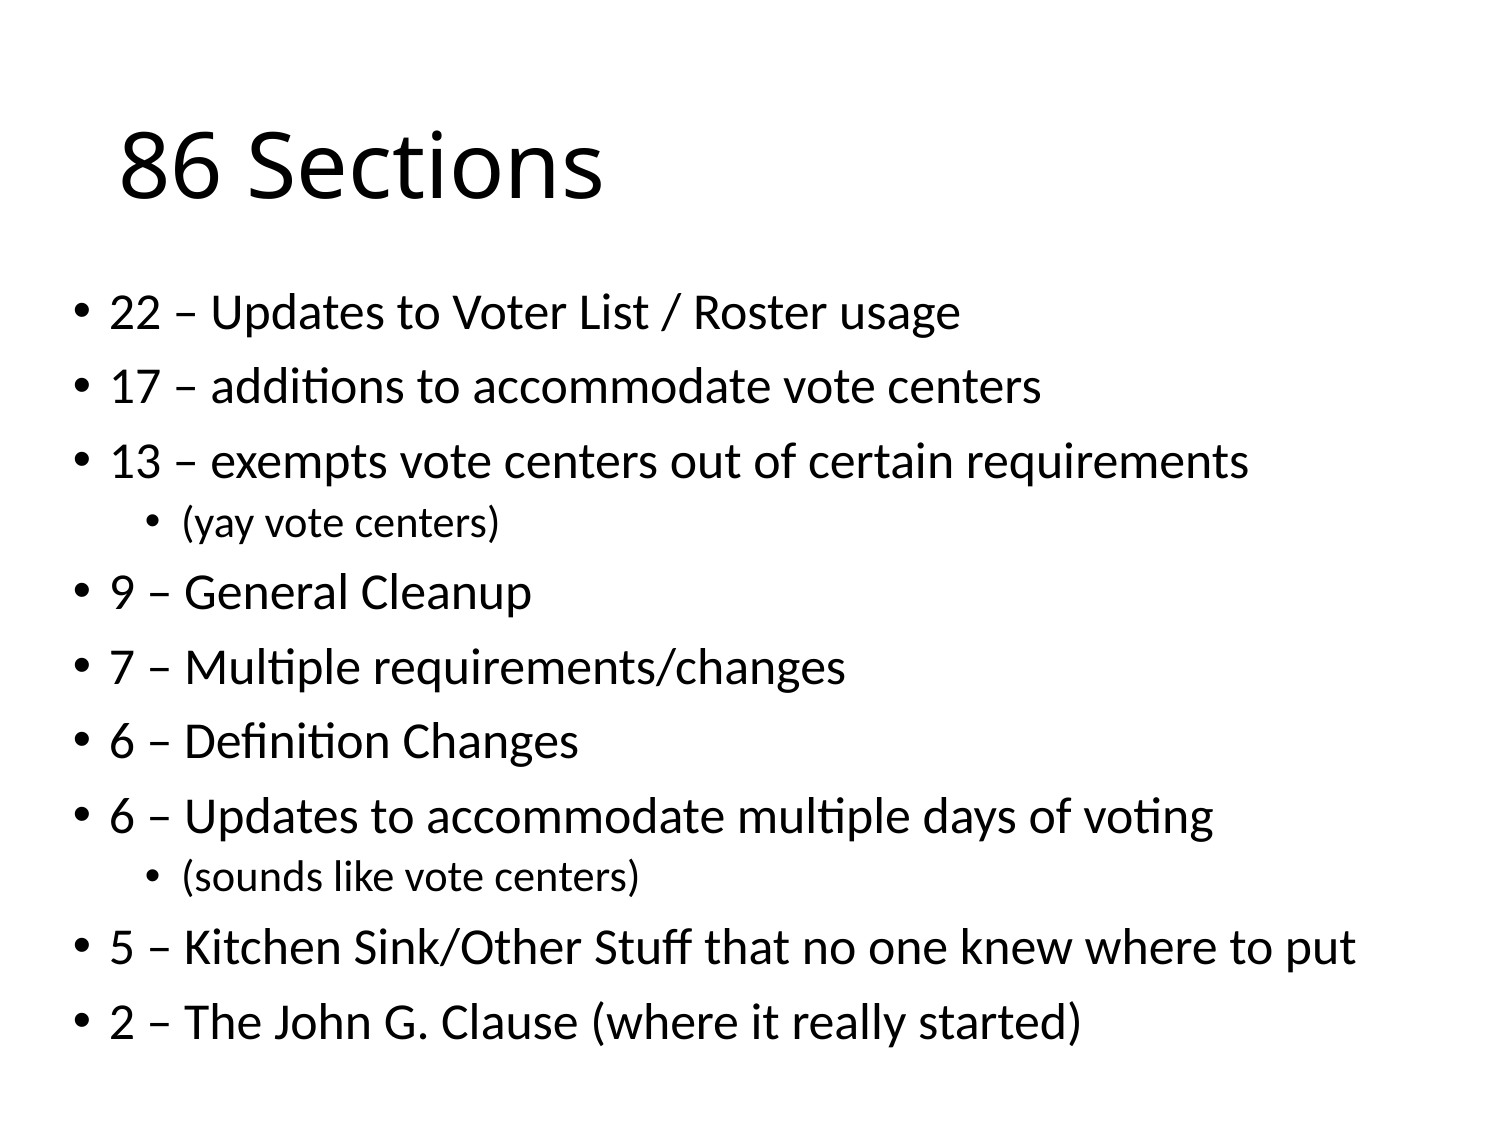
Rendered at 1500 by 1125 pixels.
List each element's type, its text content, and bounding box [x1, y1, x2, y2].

list 22 – Updates to Voter List / Roster usage 17 – additions to accommodate vote centers 13 – exempts vote centers out of certain requirements (yay vote centers) 9 – General Cleanup 7 – Multiple requirements/changes 6 – Definition Changes 6 – Updates to accommodate multiple days of voting (sounds like vote centers) 5 – Kitchen Sink/Other Stuff that no one knew where to put 2 – The John G. Clause (where it really started) [57, 277, 1443, 1065]
title 86 Sections [103, 59, 1397, 277]
